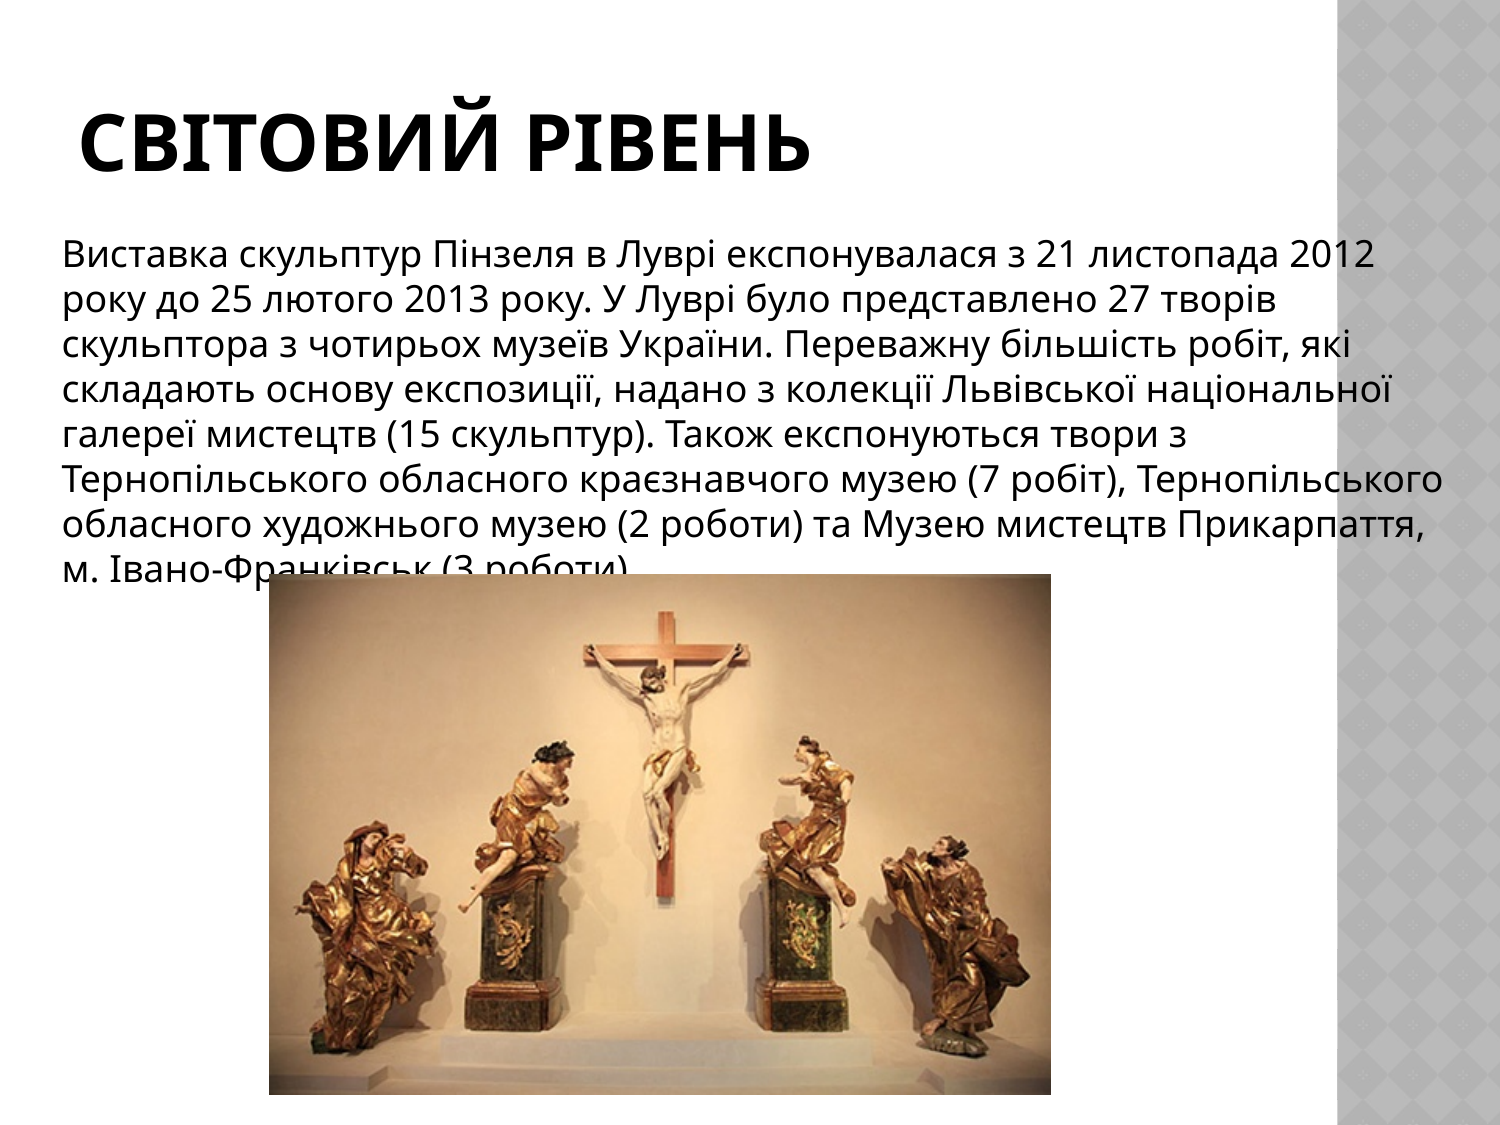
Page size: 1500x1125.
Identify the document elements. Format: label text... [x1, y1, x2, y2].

title Світовий рівень [70, 0, 1259, 188]
text_box Виставка скульптур Пінзеля в Луврі експонувалася з 21 листопада 2012 року до 25 лютого 2013 року. У Луврі було представлено 27 творів скульптора з чотирьох музеїв України. Переважну більшість робіт, які складають основу експозиції, надано з колекції Львівської національної галереї мистецтв (15 скульптур). Також експонуються твори з Тернопільського обласного краєзнавчого музею (7 робіт), Тернопільського обласного художнього музею (2 роботи) та Музею мистецтв Прикарпаття, м. Івано-Франківськ (3 роботи). [46, 222, 1465, 598]
picture [269, 573, 1052, 1095]
